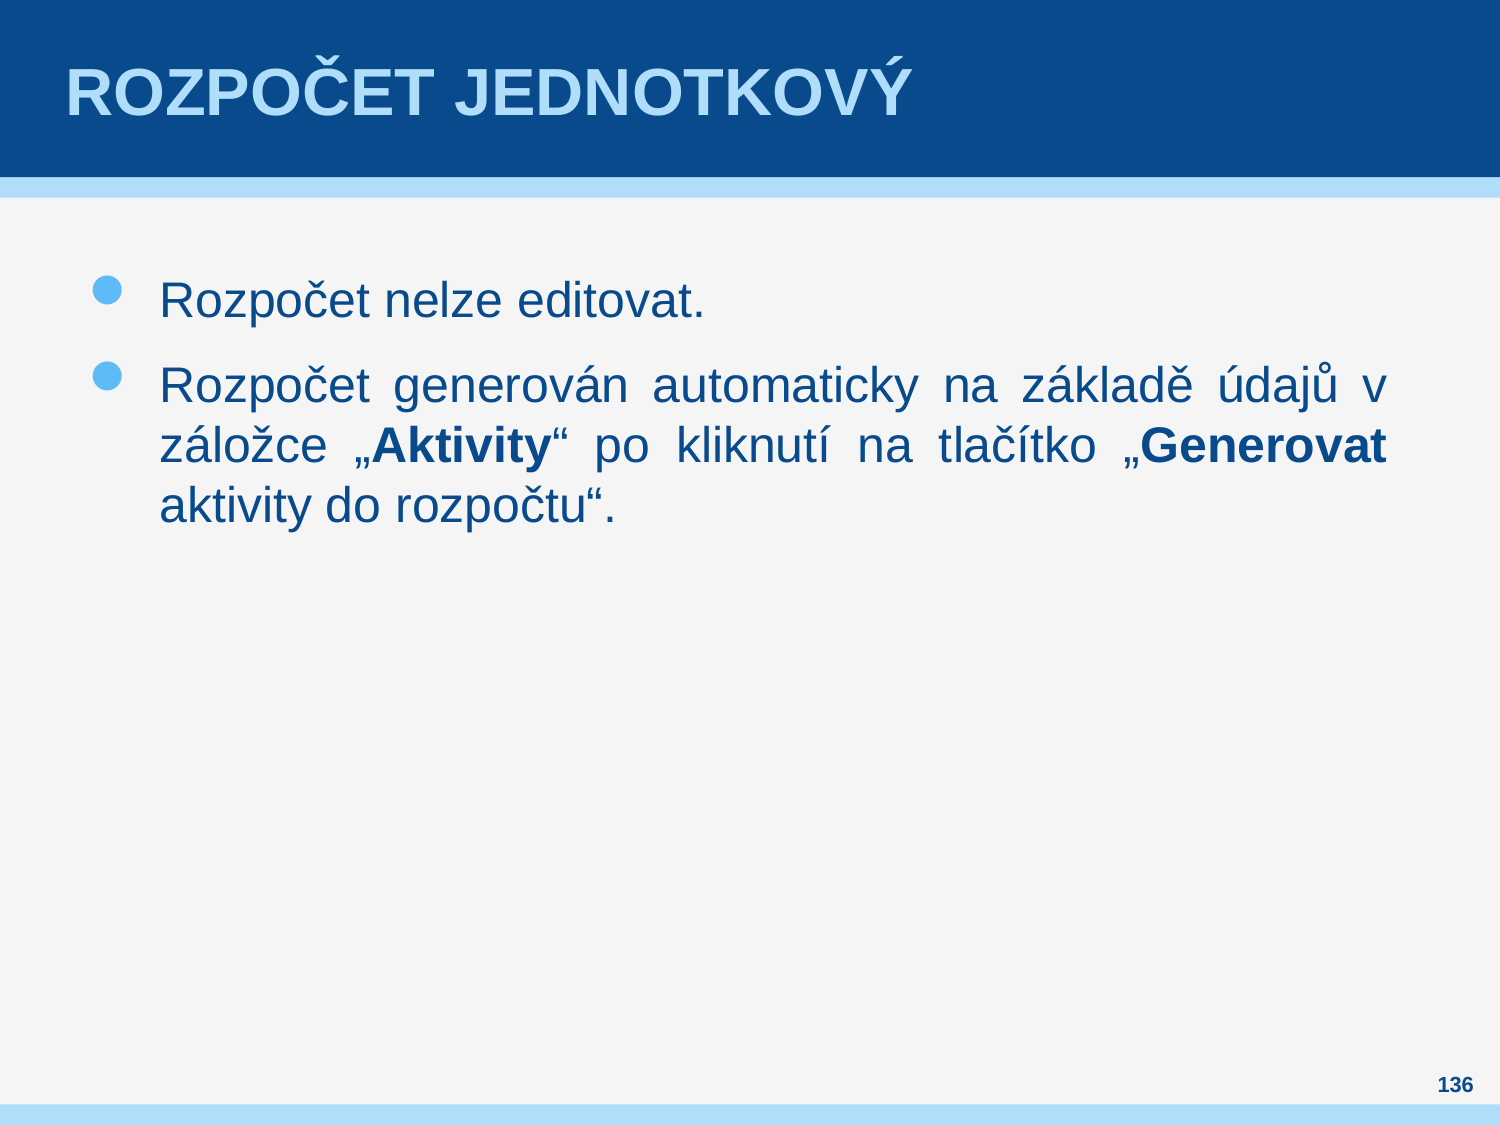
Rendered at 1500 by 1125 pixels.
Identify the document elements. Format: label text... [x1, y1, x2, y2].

title Rozpočet jednotkový [59, 0, 1441, 178]
list Rozpočet nelze editovat. Rozpočet generován automaticky na základě údajů v záložce „Aktivity“ po kliknutí na tlačítko „Generovat aktivity do rozpočtu“. [88, 267, 1388, 976]
slide_number 136 [1417, 1068, 1495, 1099]
